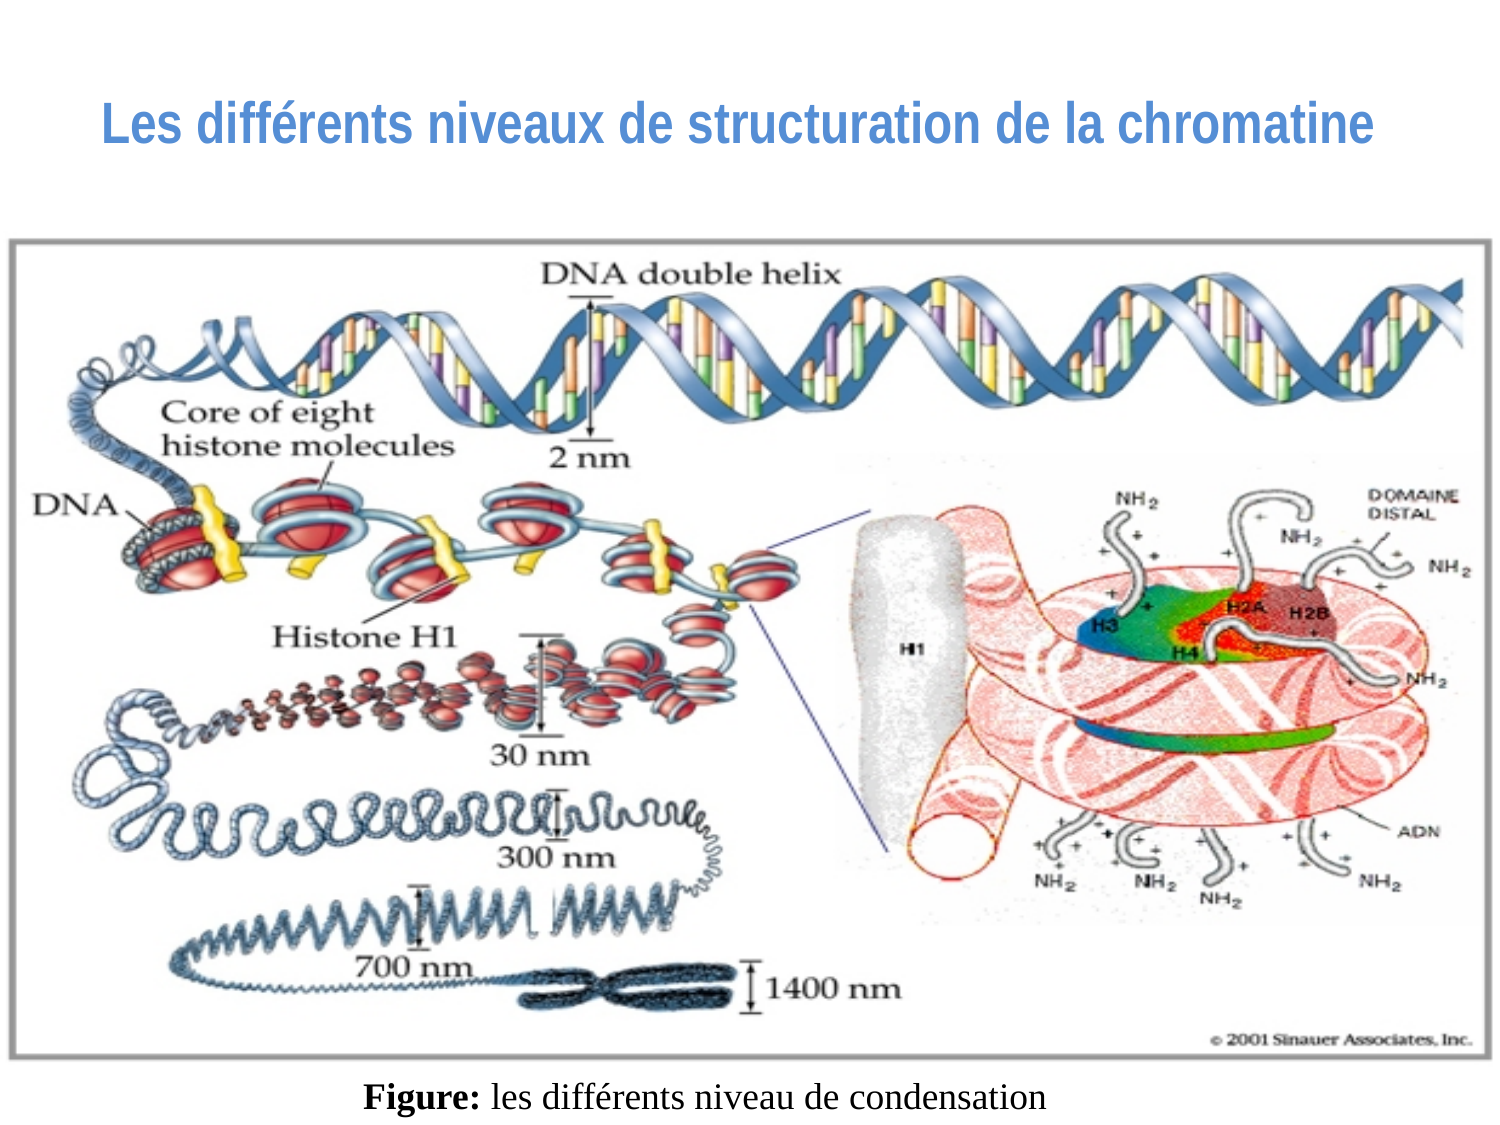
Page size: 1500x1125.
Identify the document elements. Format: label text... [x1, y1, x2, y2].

text_box Les différents niveaux de structuration de la chromatine [29, 42, 1447, 163]
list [0, 231, 1500, 1068]
text_box Figure: les différents niveau de condensation [348, 1076, 1270, 1125]
